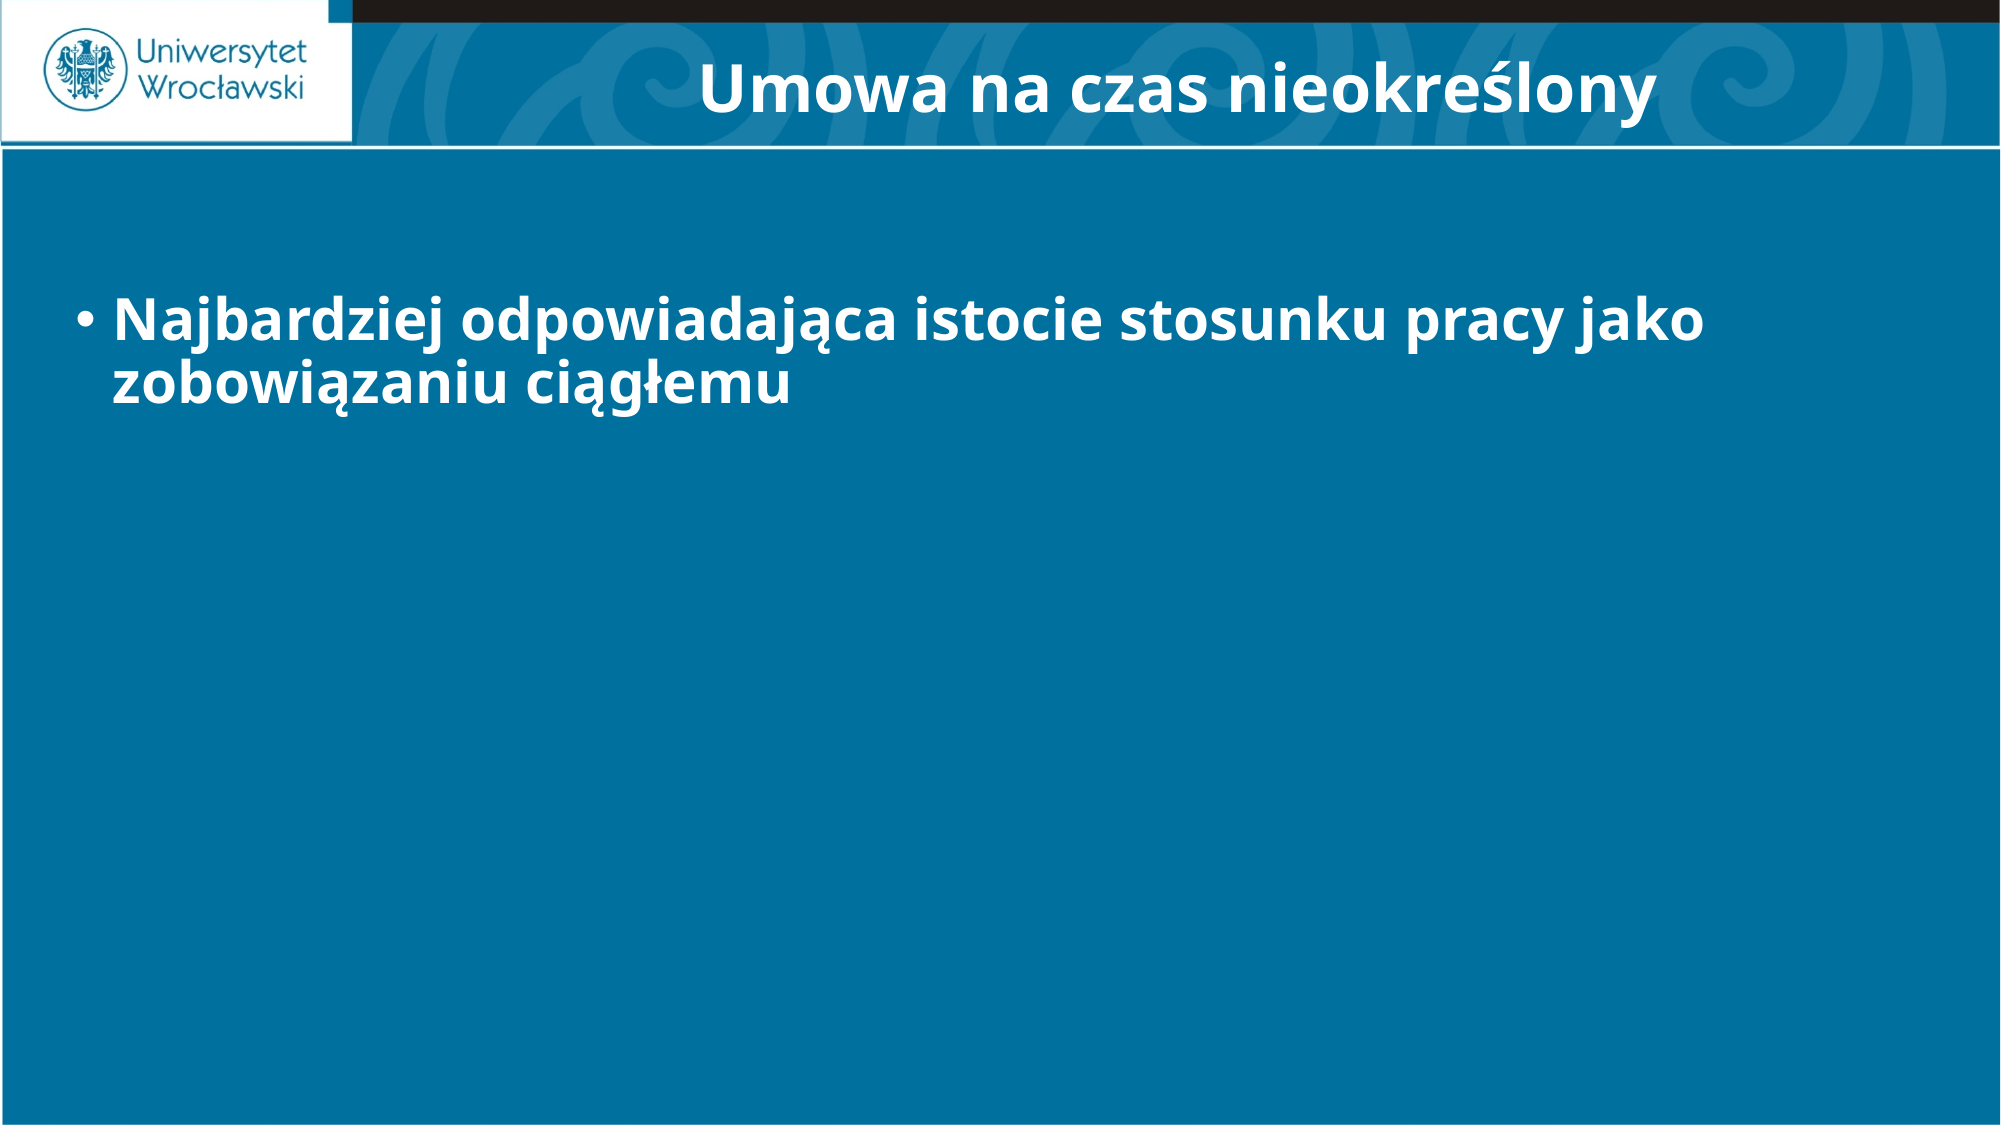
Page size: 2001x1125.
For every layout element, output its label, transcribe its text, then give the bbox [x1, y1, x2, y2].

picture [0, 0, 2001, 1125]
title Umowa na czas nieokreślony [356, 29, 2000, 153]
list Najbardziej odpowiadająca istocie stosunku pracy jako zobowiązaniu ciągłemu [60, 191, 1963, 1084]
